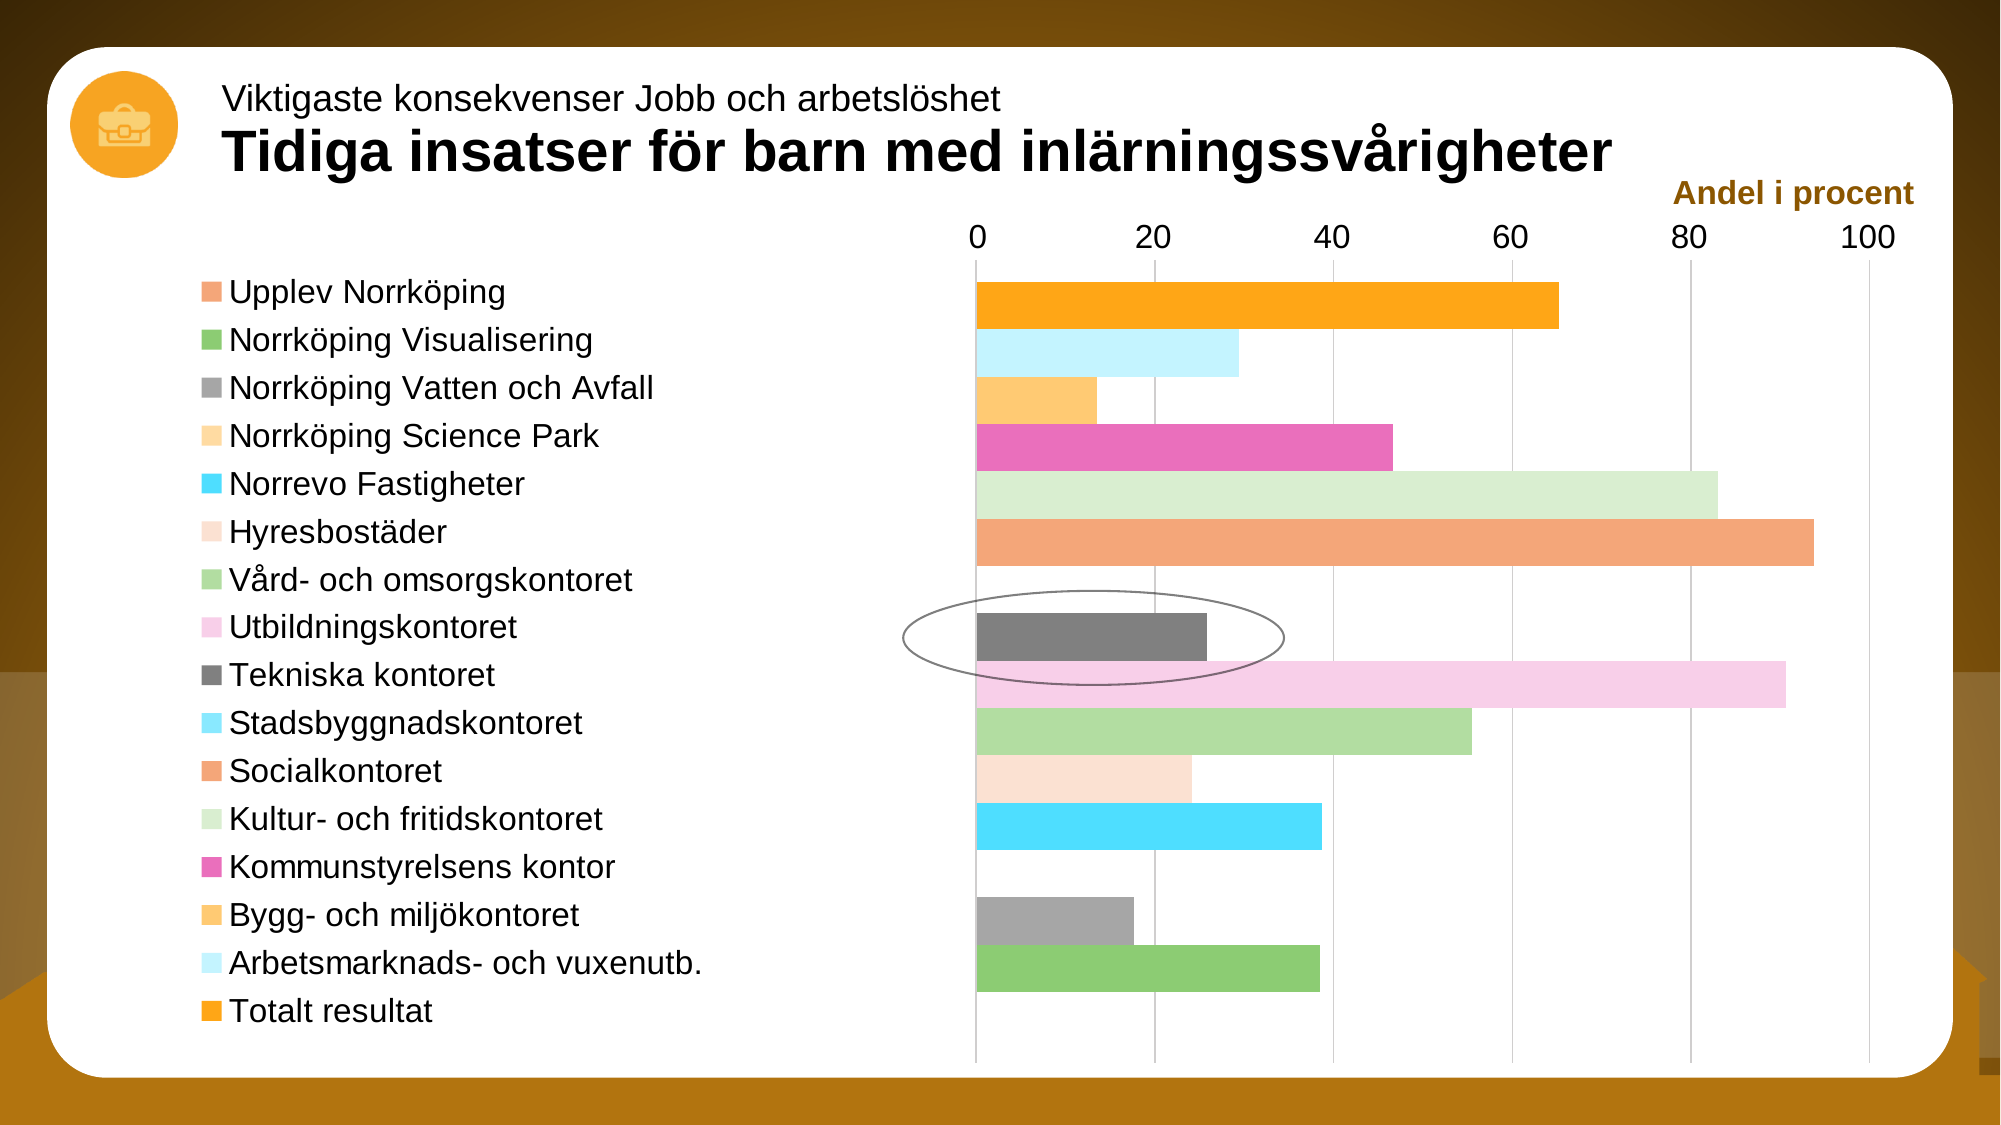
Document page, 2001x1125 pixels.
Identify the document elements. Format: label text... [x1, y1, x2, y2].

text_box Viktigaste konsekvenser Jobb och arbetslöshet [206, 76, 1452, 104]
text_box Tidiga insatser för barn med inlärningssvårigheter [206, 104, 1868, 201]
picture [0, 0, 2001, 1125]
text_box Andel i procent [1657, 163, 1930, 219]
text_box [976, 259, 1870, 1063]
chart [121, 234, 1920, 1087]
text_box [918, 207, 1928, 269]
